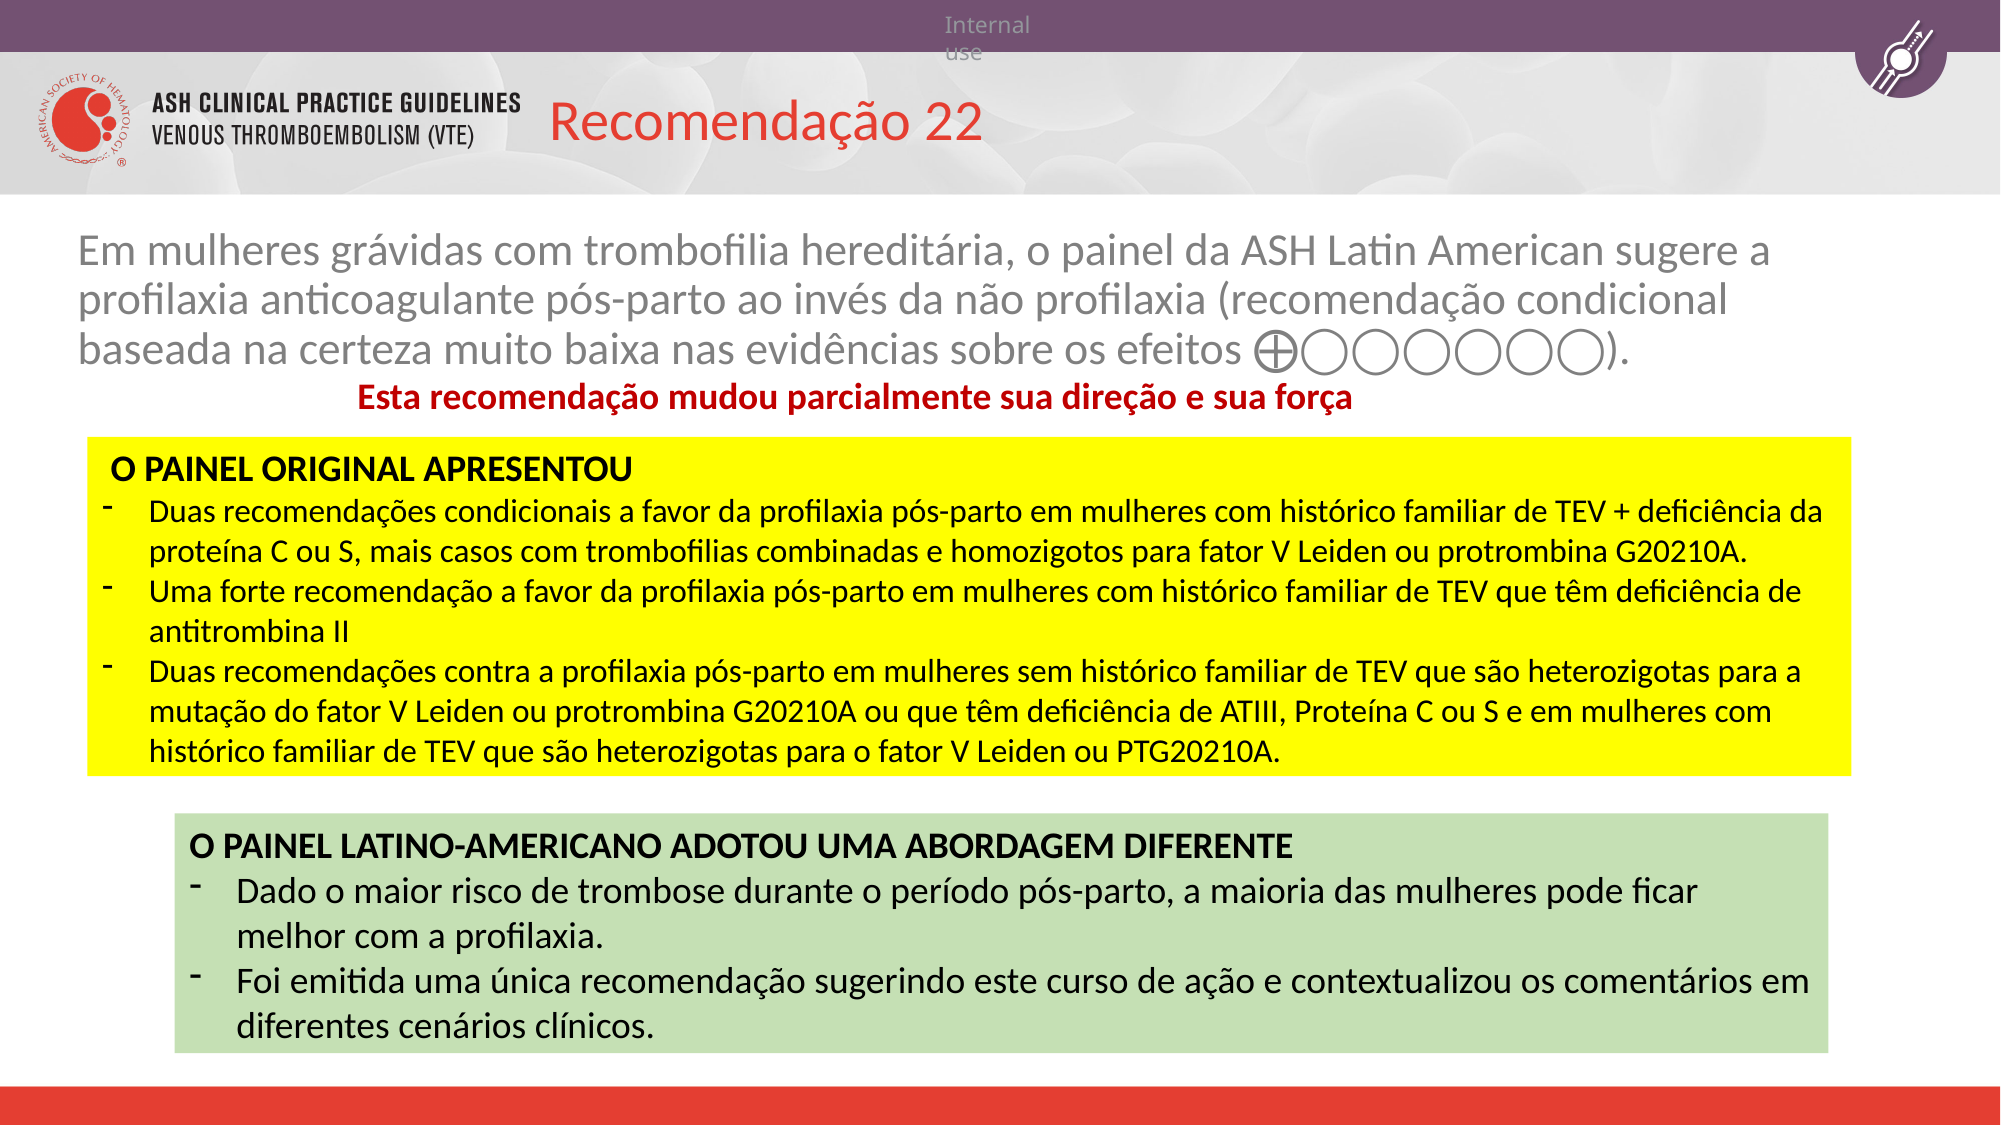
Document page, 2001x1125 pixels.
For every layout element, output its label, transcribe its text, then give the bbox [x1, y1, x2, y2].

text_box O PAINEL ORIGINAL APRESENTOU Duas recomendações condicionais a favor da profilaxia pós-parto em mulheres com histórico familiar de TEV + deficiência da proteína C ou S, mais casos com trombofilias combinadas e homozigotos para fator V Leiden ou protrombina G20210A. Uma forte recomendação a favor da profilaxia pós-parto em mulheres com histórico familiar de TEV que têm deficiência de antitrombina II Duas recomendações contra a profilaxia pós-parto em mulheres sem histórico familiar de TEV que são heterozigotas para a mutação do fator V Leiden ou protrombina G20210A ou que têm deficiência de ATIII, Proteína C ou S e em mulheres com histórico familiar de TEV que são heterozigotas para o fator V Leiden ou PTG20210A. [87, 436, 1852, 777]
list Em mulheres grávidas com trombofilia hereditária, o painel da ASH Latin American sugere a profilaxia anticoagulante pós-parto ao invés da não profilaxia (recomendação condicional baseada na certeza muito baixa nas evidências sobre os efeitos ⨁◯◯◯◯◯◯). [77, 226, 1878, 379]
picture [0, 0, 2001, 1125]
text_box Esta recomendação mudou parcialmente sua direção e sua força [342, 364, 1658, 424]
title Recomendação 22 [550, 90, 1440, 159]
text_box O PAINEL LATINO-AMERICANO ADOTOU UMA ABORDAGEM DIFERENTE Dado o maior risco de trombose durante o período pós-parto, a maioria das mulheres pode ficar melhor com a profilaxia. Foi emitida uma única recomendação sugerindo este curso de ação e contextualizou os comentários em diferentes cenários clínicos. [174, 813, 1829, 1054]
text_box [770, 115, 2000, 487]
